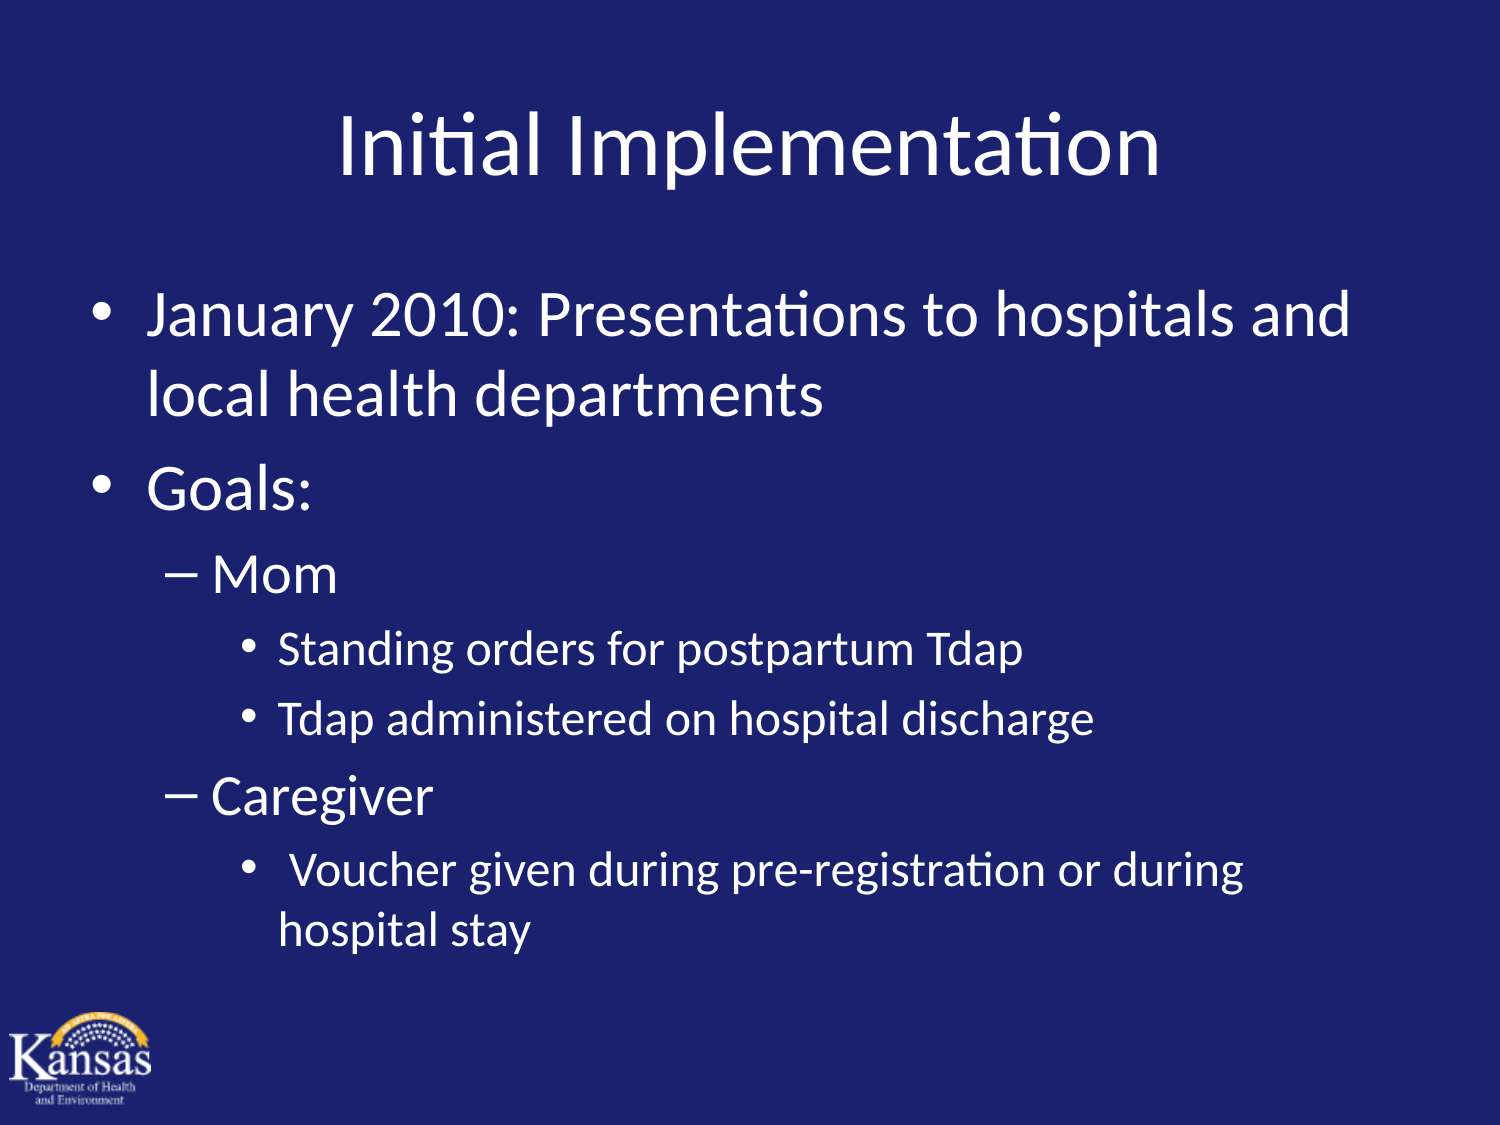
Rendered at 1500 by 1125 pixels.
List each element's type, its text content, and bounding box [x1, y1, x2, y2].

title Initial Implementation [75, 45, 1425, 233]
list January 2010: Presentations to hospitals and local health departments Goals: Mom Standing orders for postpartum Tdap Tdap administered on hospital discharge Caregiver Voucher given during pre-registration or during hospital stay [75, 262, 1425, 1005]
picture [9, 1012, 151, 1108]
